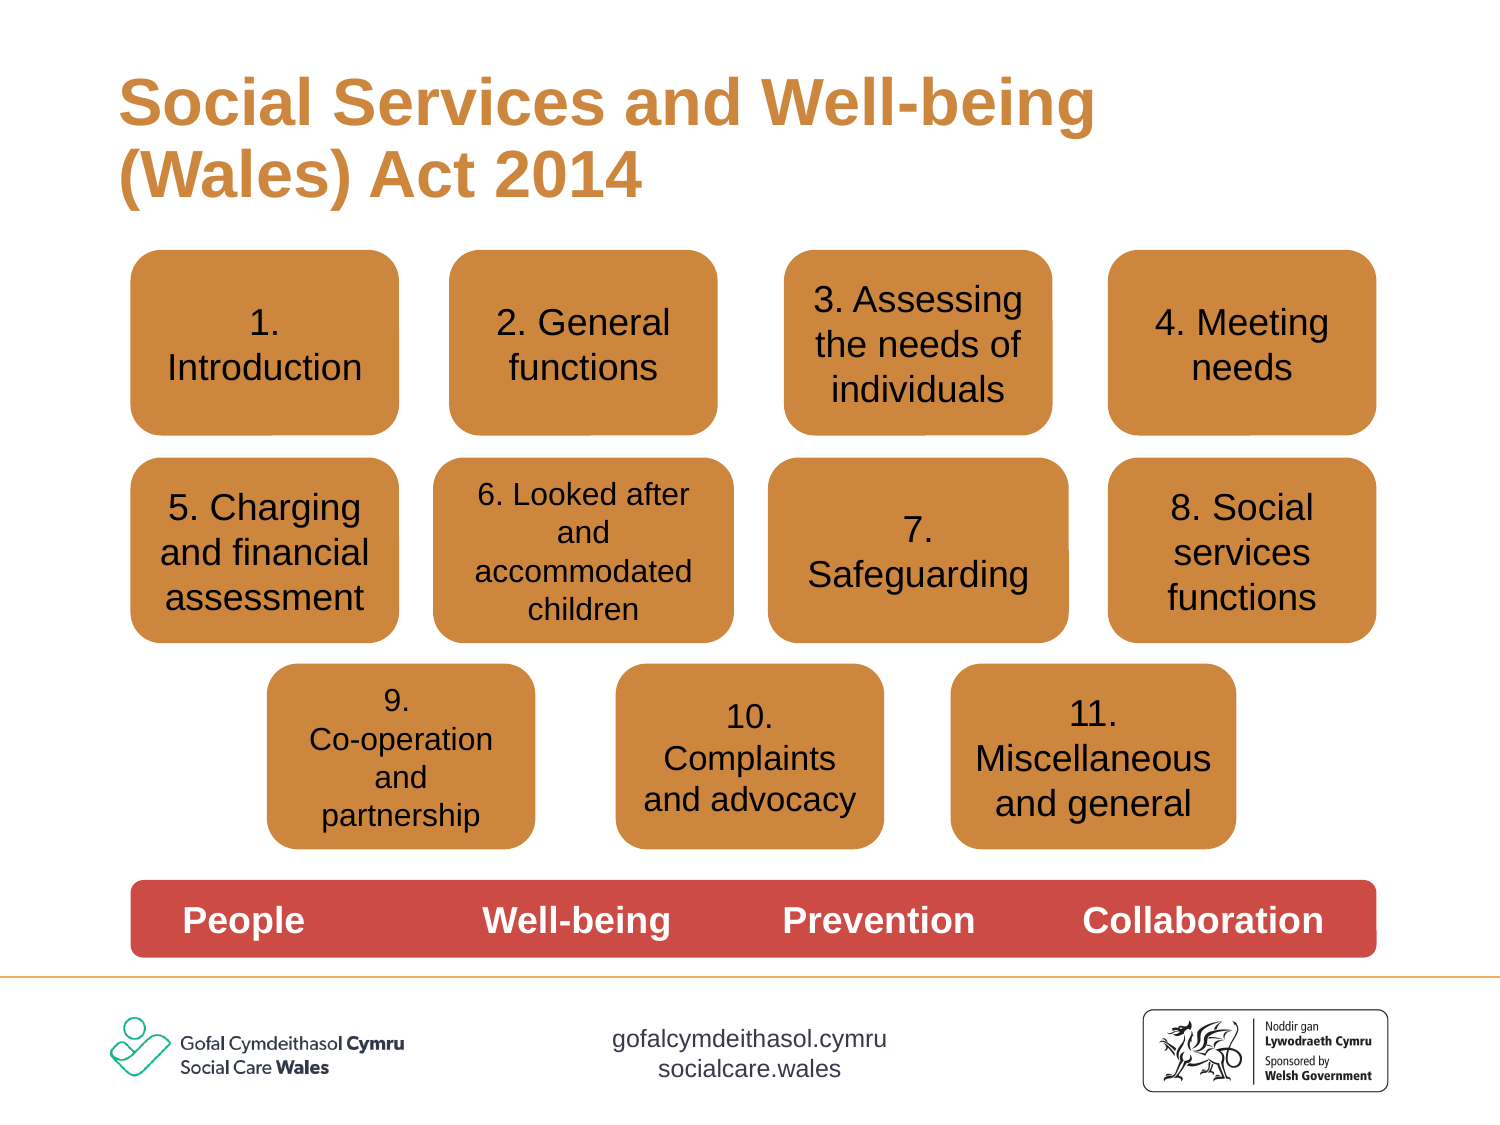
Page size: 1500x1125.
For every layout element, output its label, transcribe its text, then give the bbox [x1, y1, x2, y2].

picture [1137, 995, 1395, 1106]
text_box 9. Co-operation and partnership [266, 663, 536, 850]
text_box 6. Looked after and accommodated children [433, 457, 734, 644]
title Social Services and Well-being (Wales) Act 2014 [103, 59, 1237, 230]
text_box 3. Assessing the needs of individuals [783, 249, 1053, 436]
text_box 11. Miscellaneous and general [950, 663, 1237, 850]
text_box 5. Charging and financial assessment [130, 457, 400, 644]
text_box 10. Complaints and advocacy [615, 663, 885, 850]
text_box 2. General functions [449, 249, 718, 436]
text_box 1. Introduction [130, 249, 400, 436]
text_box People Well-being Prevention Collaboration [130, 879, 1377, 958]
text_box 7. Safeguarding [767, 457, 1069, 644]
text_box 8. Social services functions [1107, 457, 1377, 644]
text_box 4. Meeting needs [1107, 249, 1377, 436]
